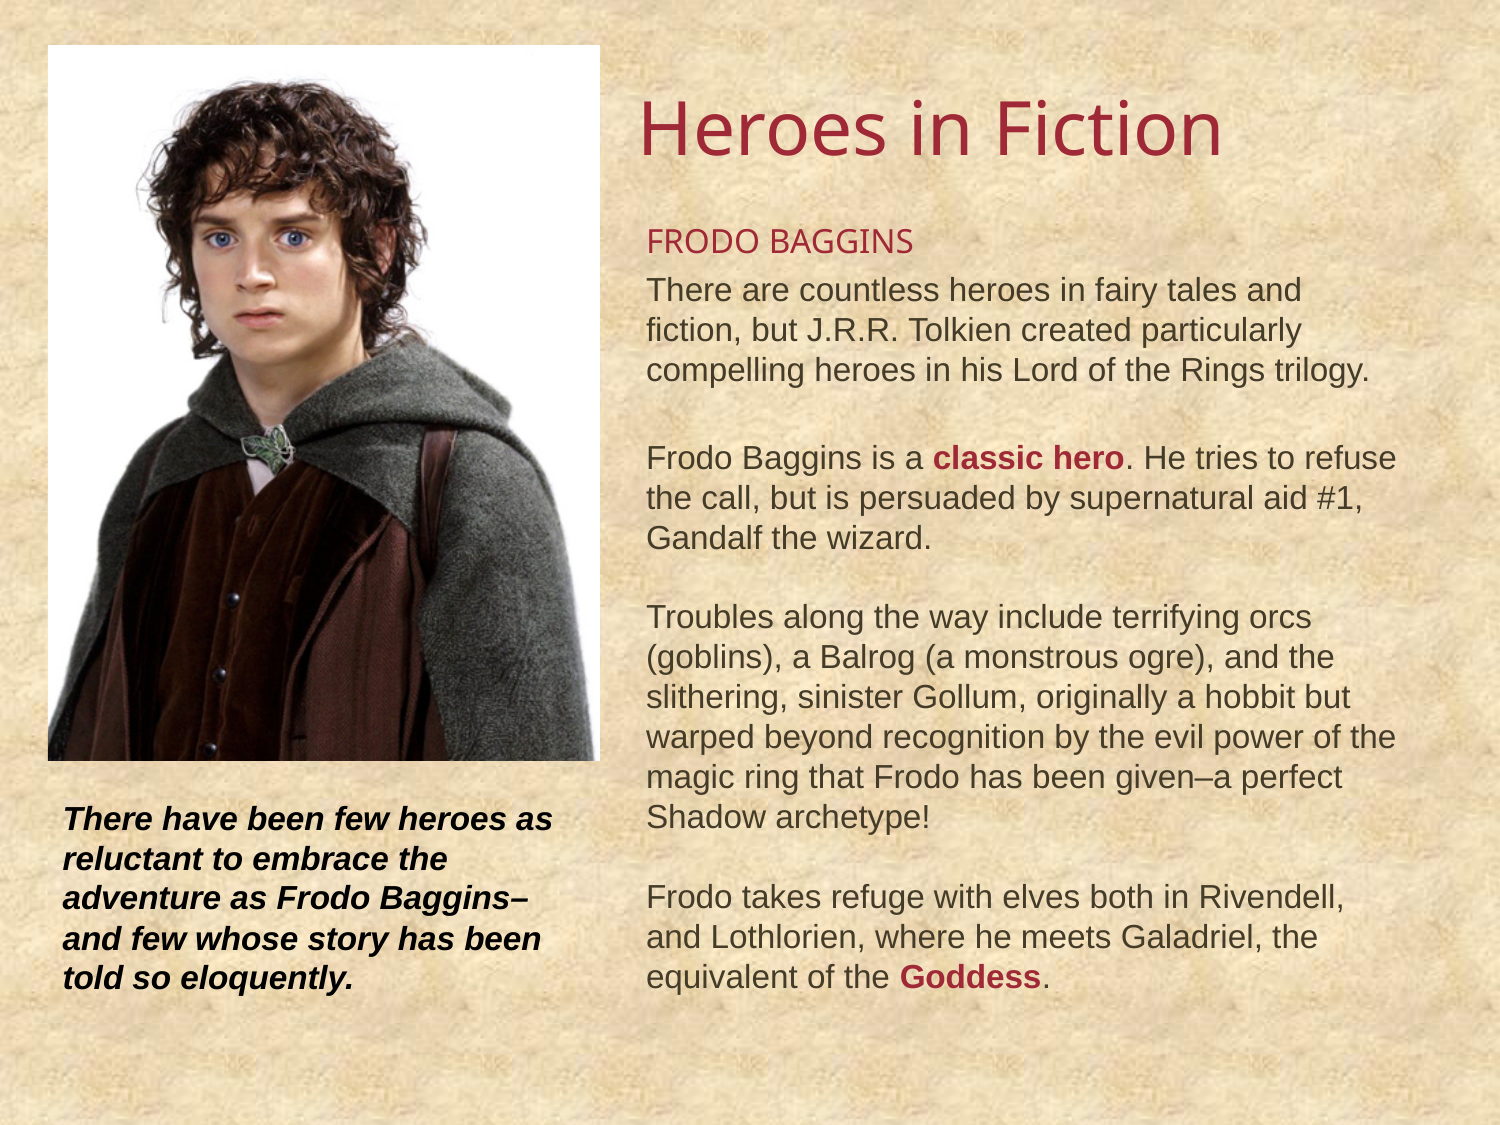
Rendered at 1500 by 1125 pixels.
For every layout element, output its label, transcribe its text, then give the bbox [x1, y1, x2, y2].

text_box FRODO BAGGINS There are countless heroes in fairy tales and fiction, but J.R.R. Tolkien created particularly compelling heroes in his Lord of the Rings trilogy. Frodo Baggins is a classic hero. He tries to refuse the call, but is persuaded by supernatural aid #1, Gandalf the wizard. Troubles along the way include terrifying orcs (goblins), a Balrog (a monstrous ogre), and the slithering, sinister Gollum, originally a hobbit but warped beyond recognition by the evil power of the magic ring that Frodo has been given–a perfect Shadow archetype! Frodo takes refuge with elves both in Rivendell, and Lothlorien, where he meets Galadriel, the equivalent of the Goddess. [631, 212, 1419, 1003]
text_box Heroes in Fiction [622, 58, 1500, 184]
picture [0, 0, 1500, 1125]
text_box There have been few heroes as reluctant to embrace the adventure as Frodo Baggins–and few whose story has been told so eloquently. [47, 789, 600, 1004]
